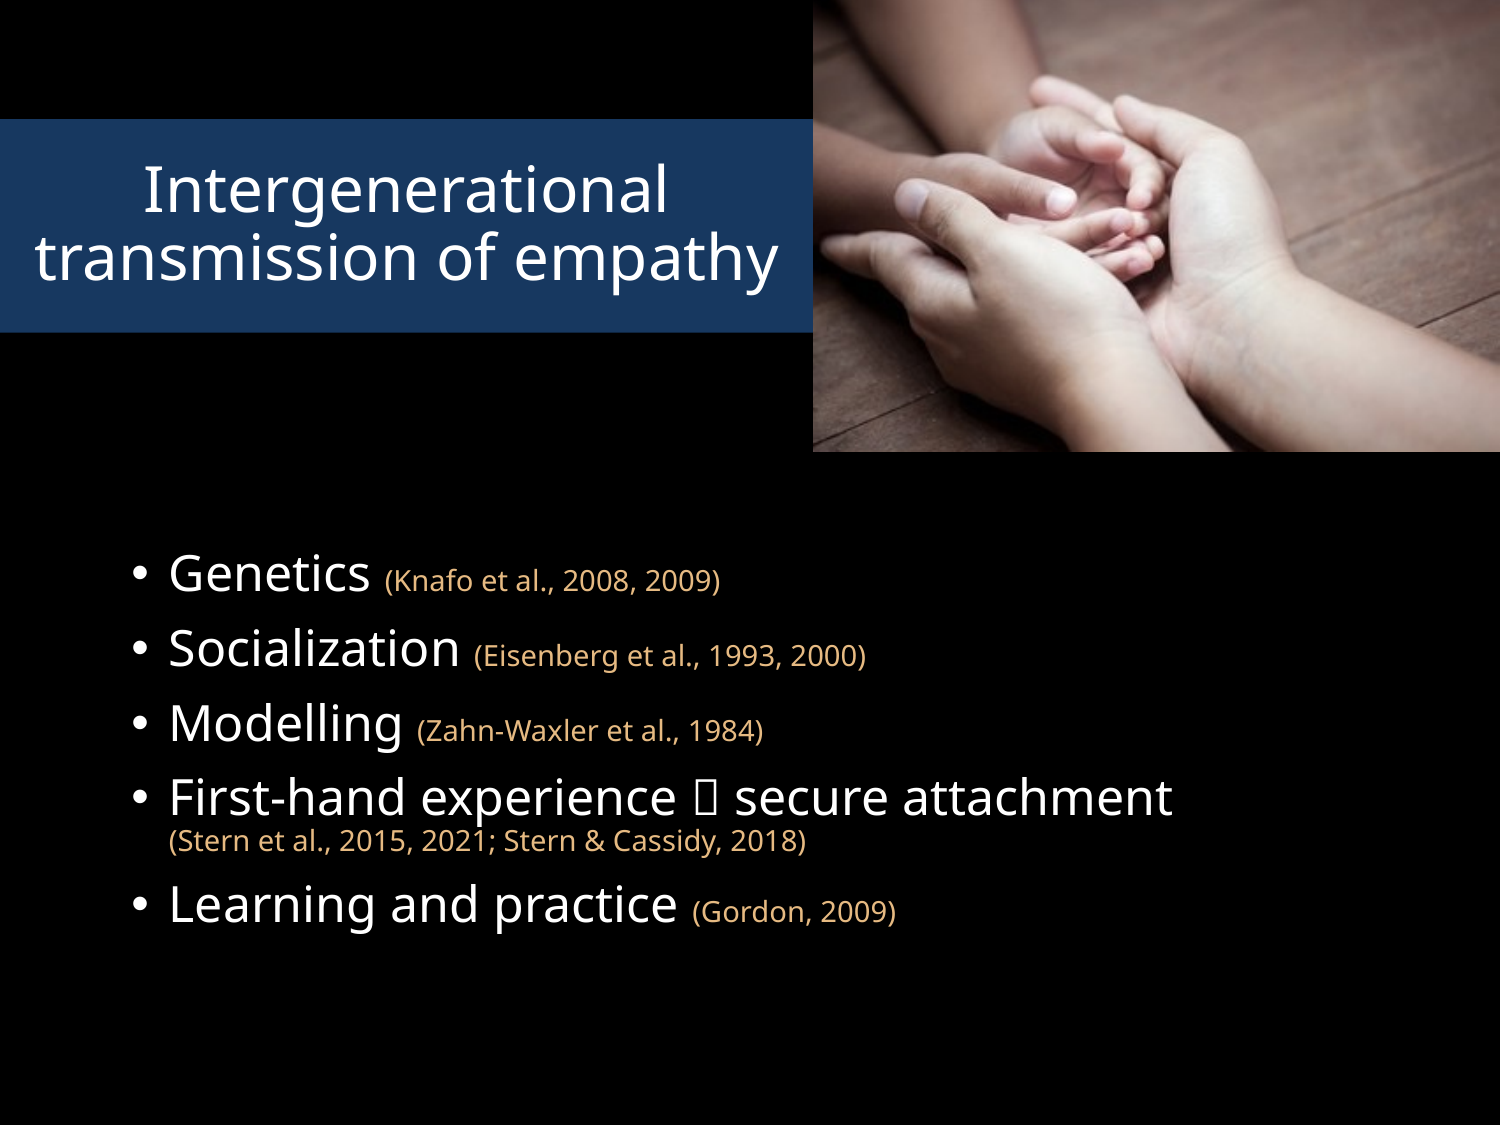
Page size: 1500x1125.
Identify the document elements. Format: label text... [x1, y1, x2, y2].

list Genetics (Knafo et al., 2008, 2009) Socialization (Eisenberg et al., 1993, 2000) Modelling (Zahn-Waxler et al., 1984) First-hand experience  secure attachment (Stern et al., 2015, 2021; Stern & Cassidy, 2018) Learning and practice (Gordon, 2009) [116, 540, 1473, 1051]
title Intergenerational transmission of empathy [0, 119, 813, 333]
picture [813, 0, 1500, 452]
